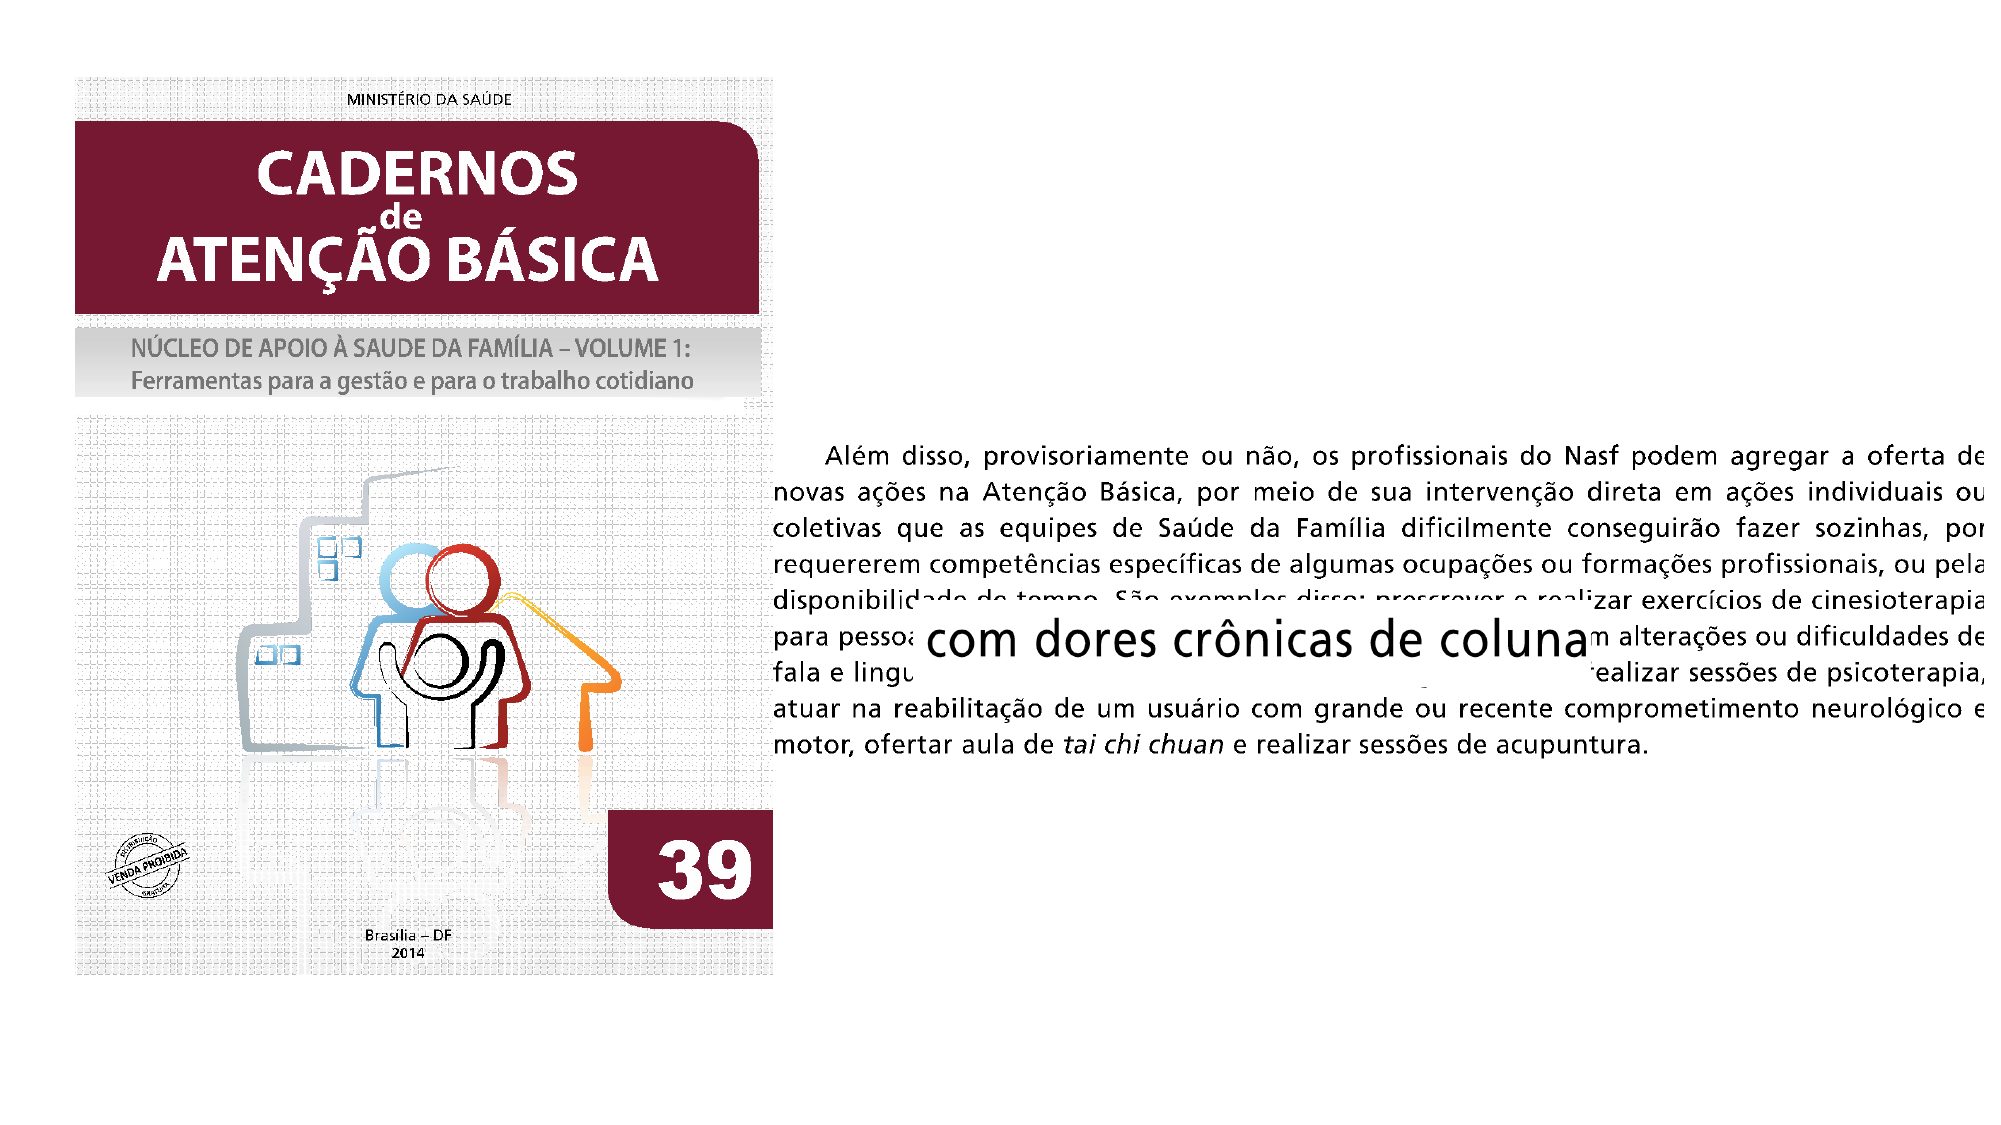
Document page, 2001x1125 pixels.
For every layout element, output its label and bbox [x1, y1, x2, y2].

picture [75, 77, 1984, 976]
